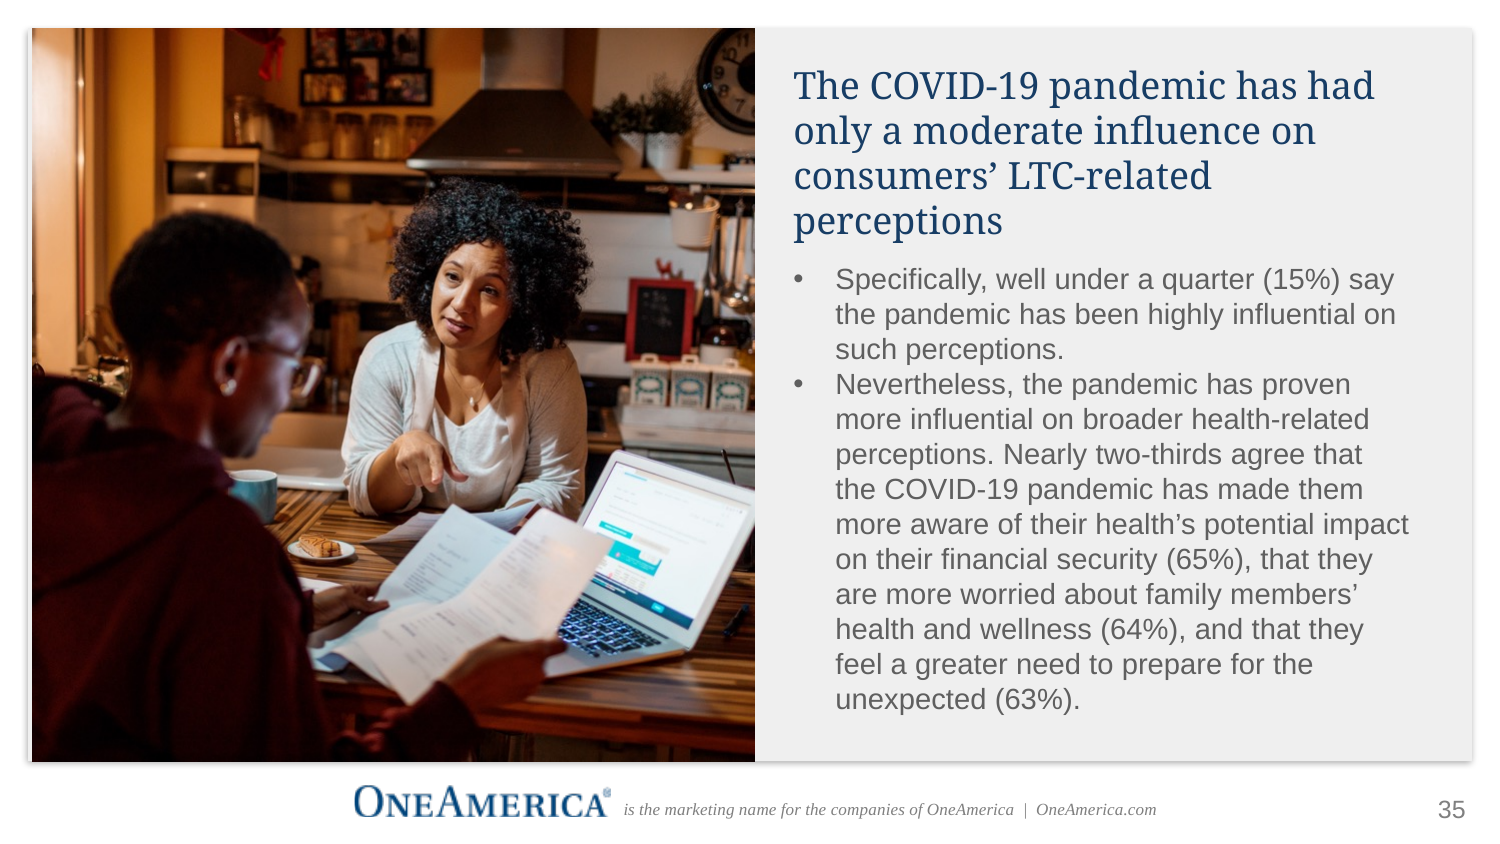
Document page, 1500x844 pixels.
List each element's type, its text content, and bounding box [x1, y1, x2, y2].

picture [32, 27, 755, 762]
title The COVID-19 pandemic has had only a moderate influence on consumers’ LTC-related perceptions [778, 81, 1441, 222]
list Specifically, well under a quarter (15%) say the pandemic has been highly influential on such perceptions. Nevertheless, the pandemic has proven more influential on broader health-related perceptions. Nearly two-thirds agree that the COVID-19 pandemic has made them more aware of their health’s potential impact on their financial security (65%), that they are more worried about family members’ health and wellness (64%), and that they feel a greater need to prepare for the unexpected (63%). [778, 252, 1441, 732]
